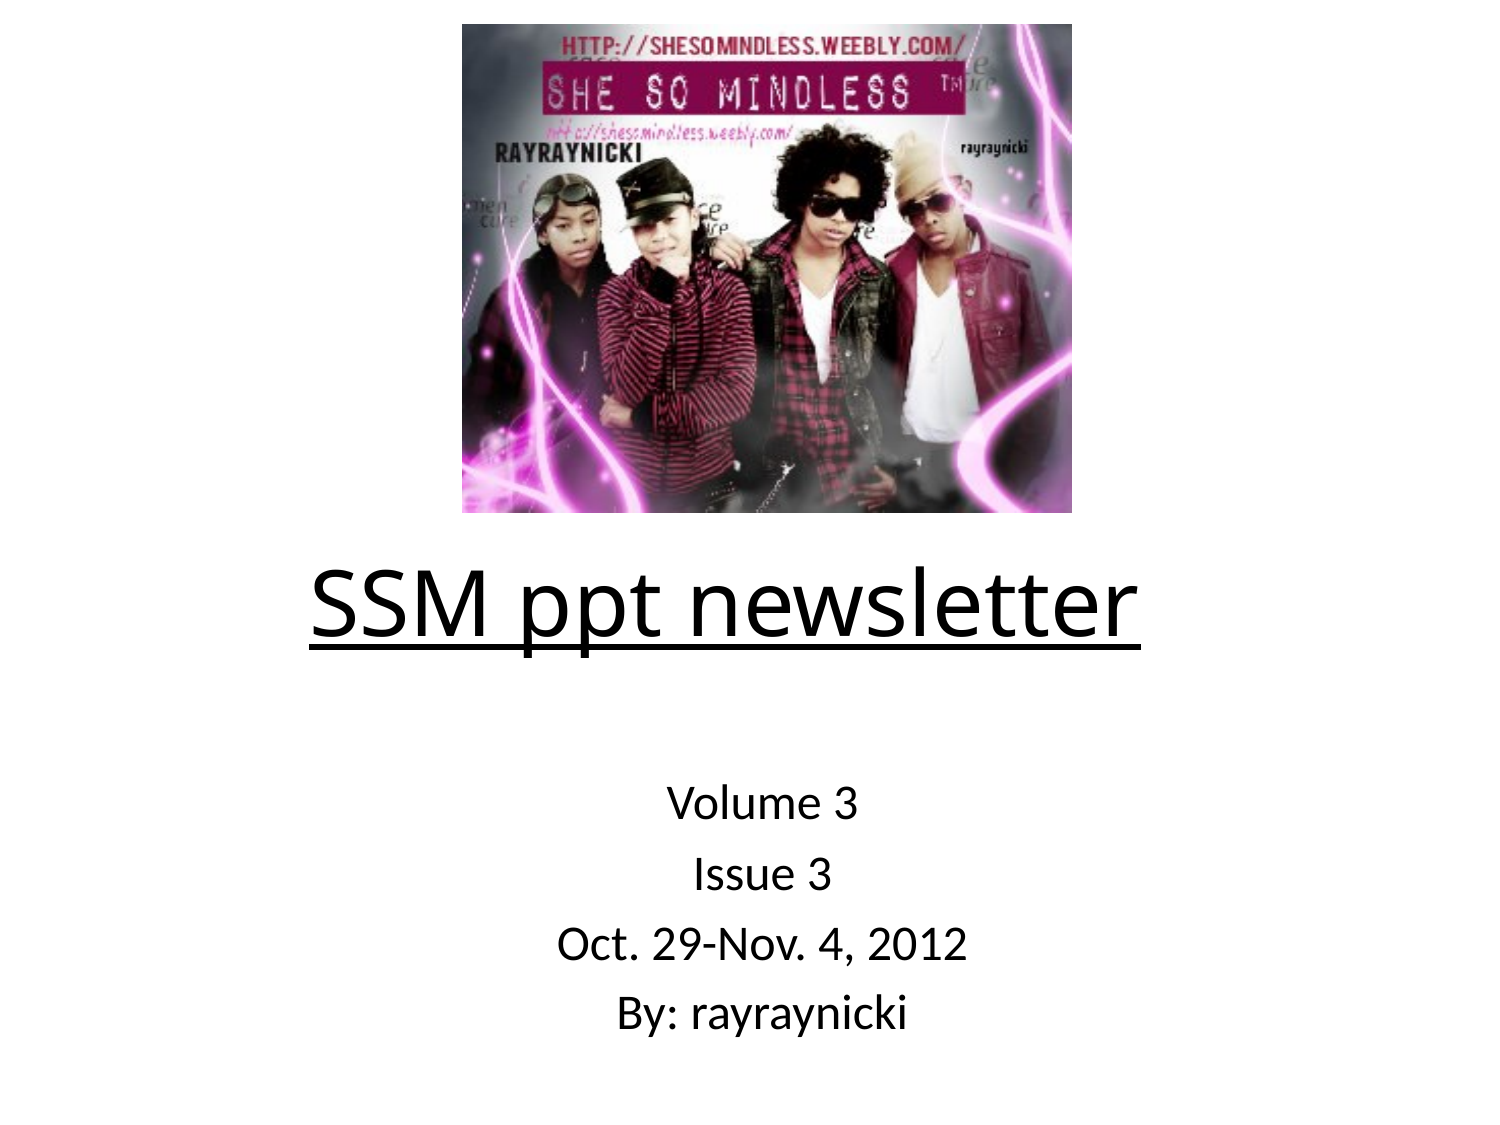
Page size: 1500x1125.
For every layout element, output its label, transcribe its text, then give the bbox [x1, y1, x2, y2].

picture [462, 24, 1073, 513]
title SSM ppt newsletter [87, 500, 1363, 701]
subtitle Volume 3 Issue 3 Oct. 29-Nov. 4, 2012 By: rayraynicki [237, 762, 1288, 1050]
